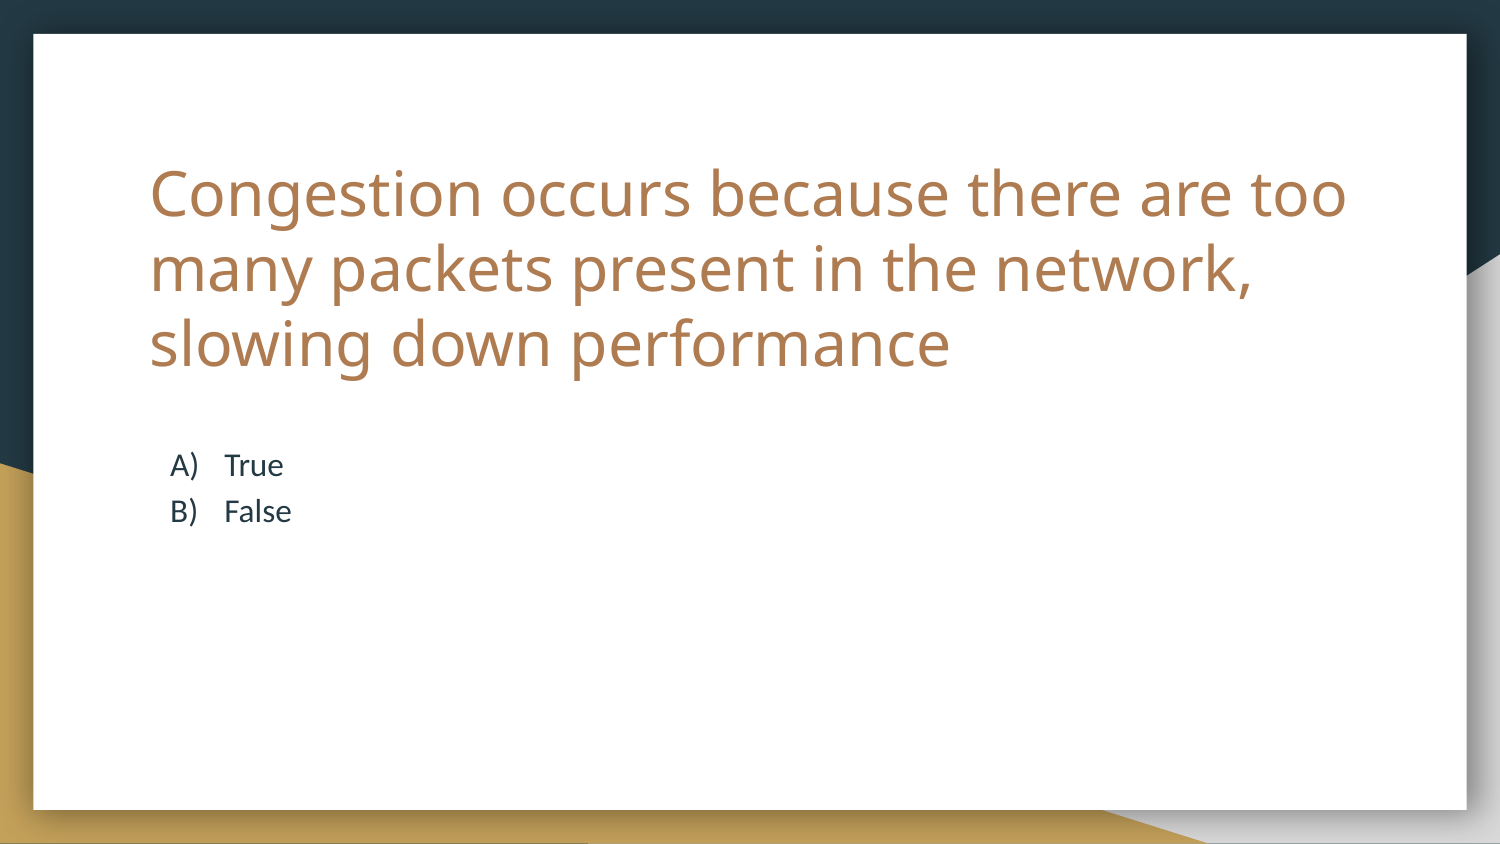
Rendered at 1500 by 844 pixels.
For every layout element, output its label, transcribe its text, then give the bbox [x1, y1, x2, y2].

list True False [134, 421, 1366, 747]
title Congestion occurs because there are too many packets present in the network, slowing down performance [134, 138, 1366, 296]
